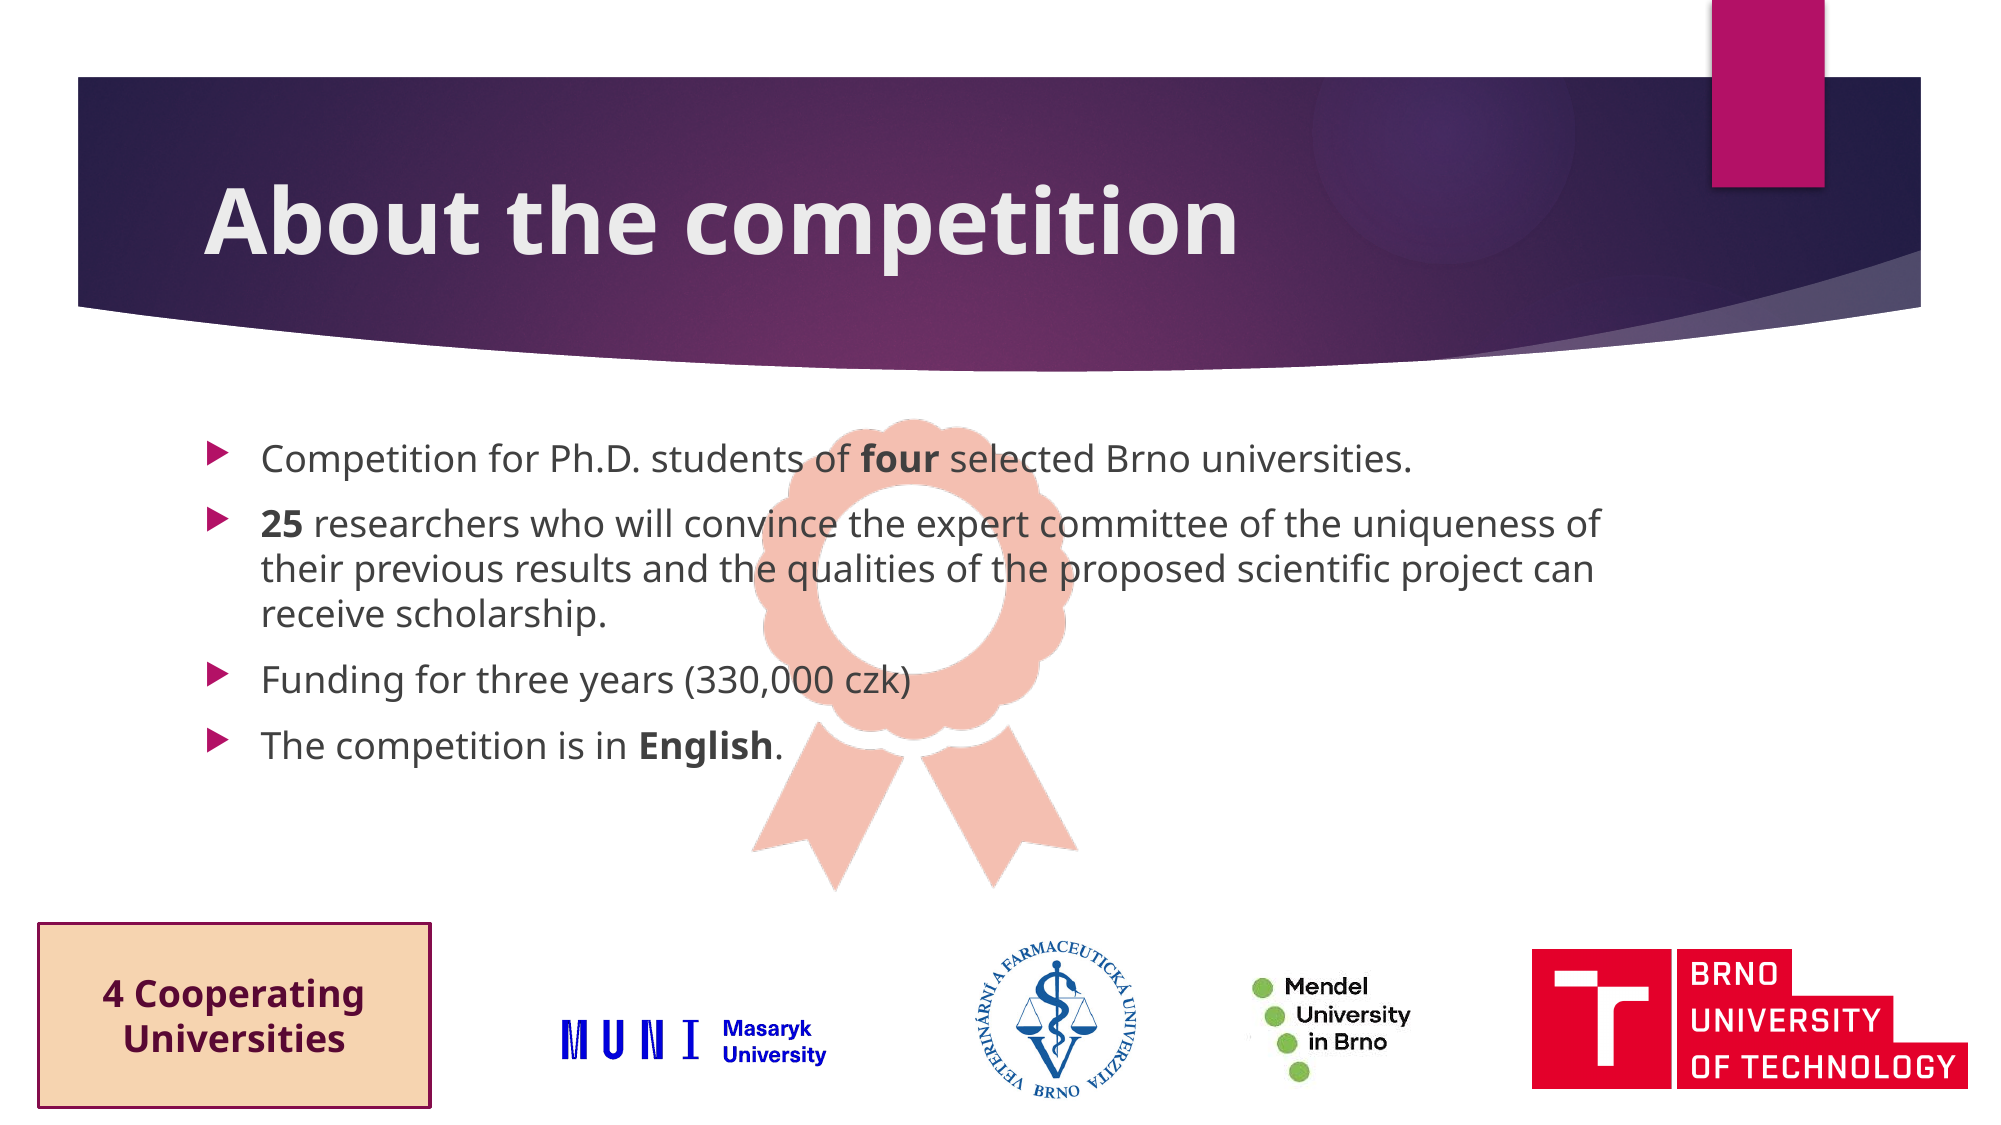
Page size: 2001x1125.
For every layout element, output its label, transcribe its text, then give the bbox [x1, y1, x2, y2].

picture [1531, 949, 1968, 1090]
picture [962, 927, 1147, 1112]
list Competition for Ph.D. students of four selected Brno universities. 25 researchers who will convince the expert committee of the uniqueness of their previous results and the qualities of the proposed scientific project can receive scholarship. Funding for three years (330,000 czk) The competition is in English. [1150, 427, 1638, 988]
list Competition for Ph.D. students of four selected Brno universities. 25 researchers who will convince the expert committee of the uniqueness of their previous results and the qualities of the proposed scientific project can receive scholarship. Funding for three years (330,000 czk) The competition is in English. [189, 427, 957, 988]
picture [649, 391, 1177, 919]
picture [1236, 929, 1434, 1125]
title About the competition [189, 159, 1627, 276]
text_box 4 Cooperating Universities [37, 922, 432, 1109]
picture [545, 956, 841, 1125]
